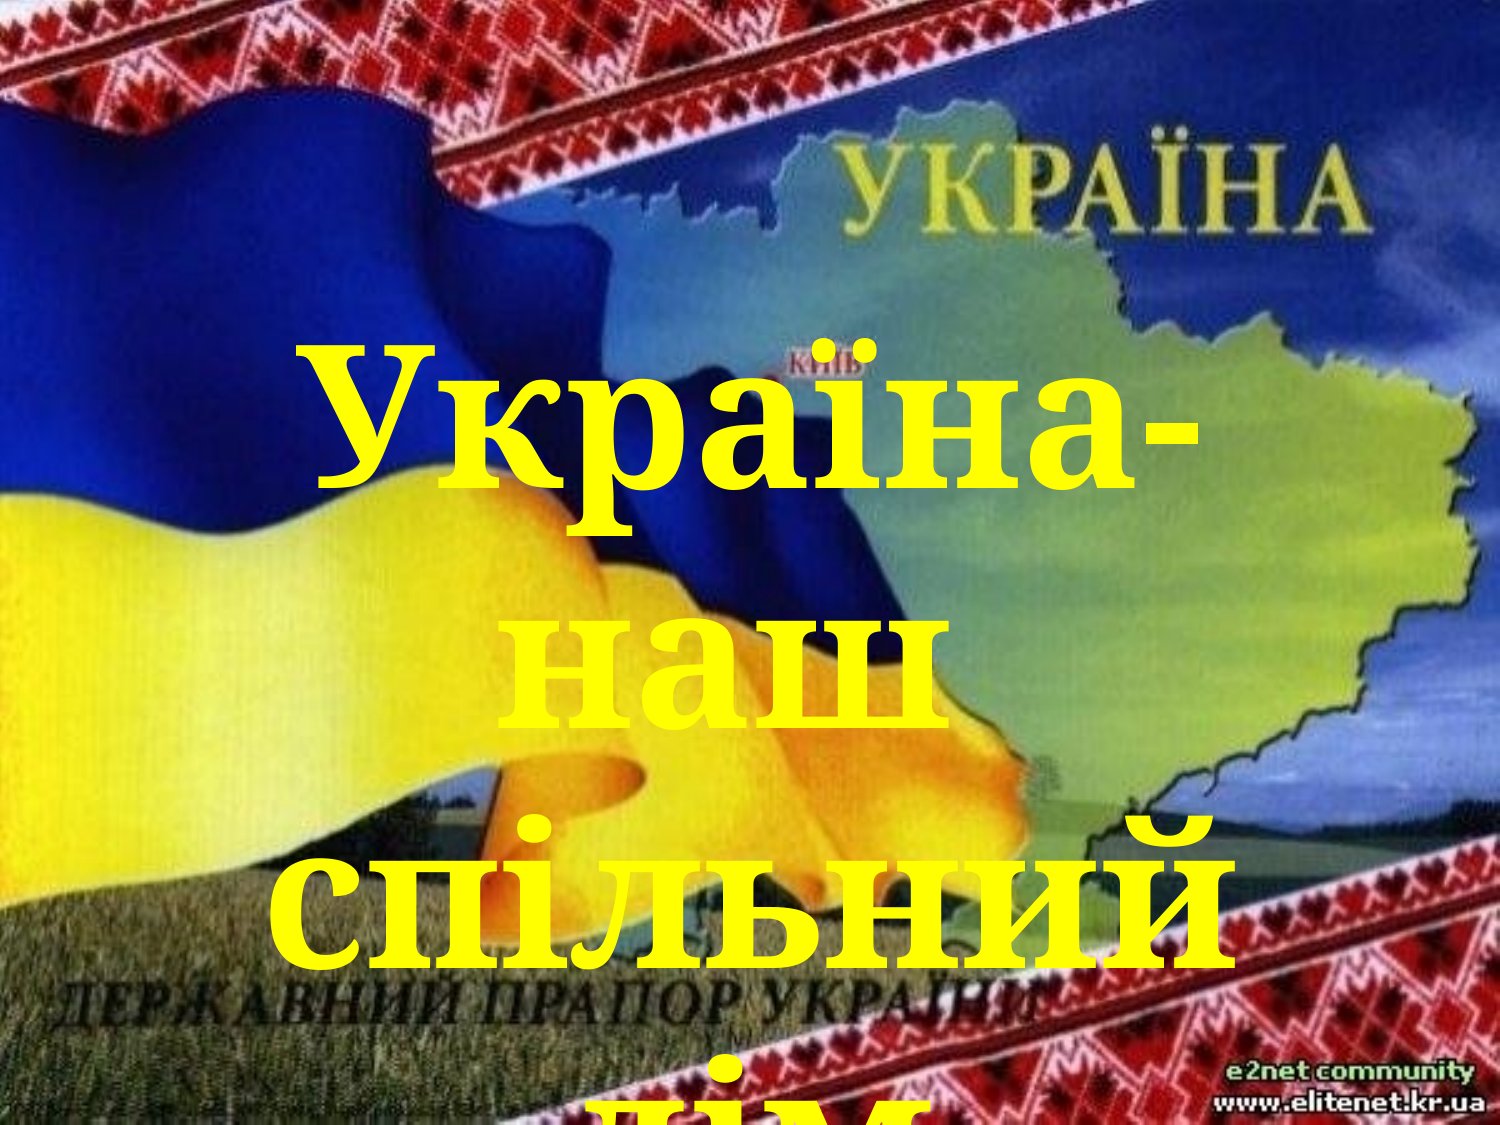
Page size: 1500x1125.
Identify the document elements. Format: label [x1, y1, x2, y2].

list [0, 0, 1500, 1125]
